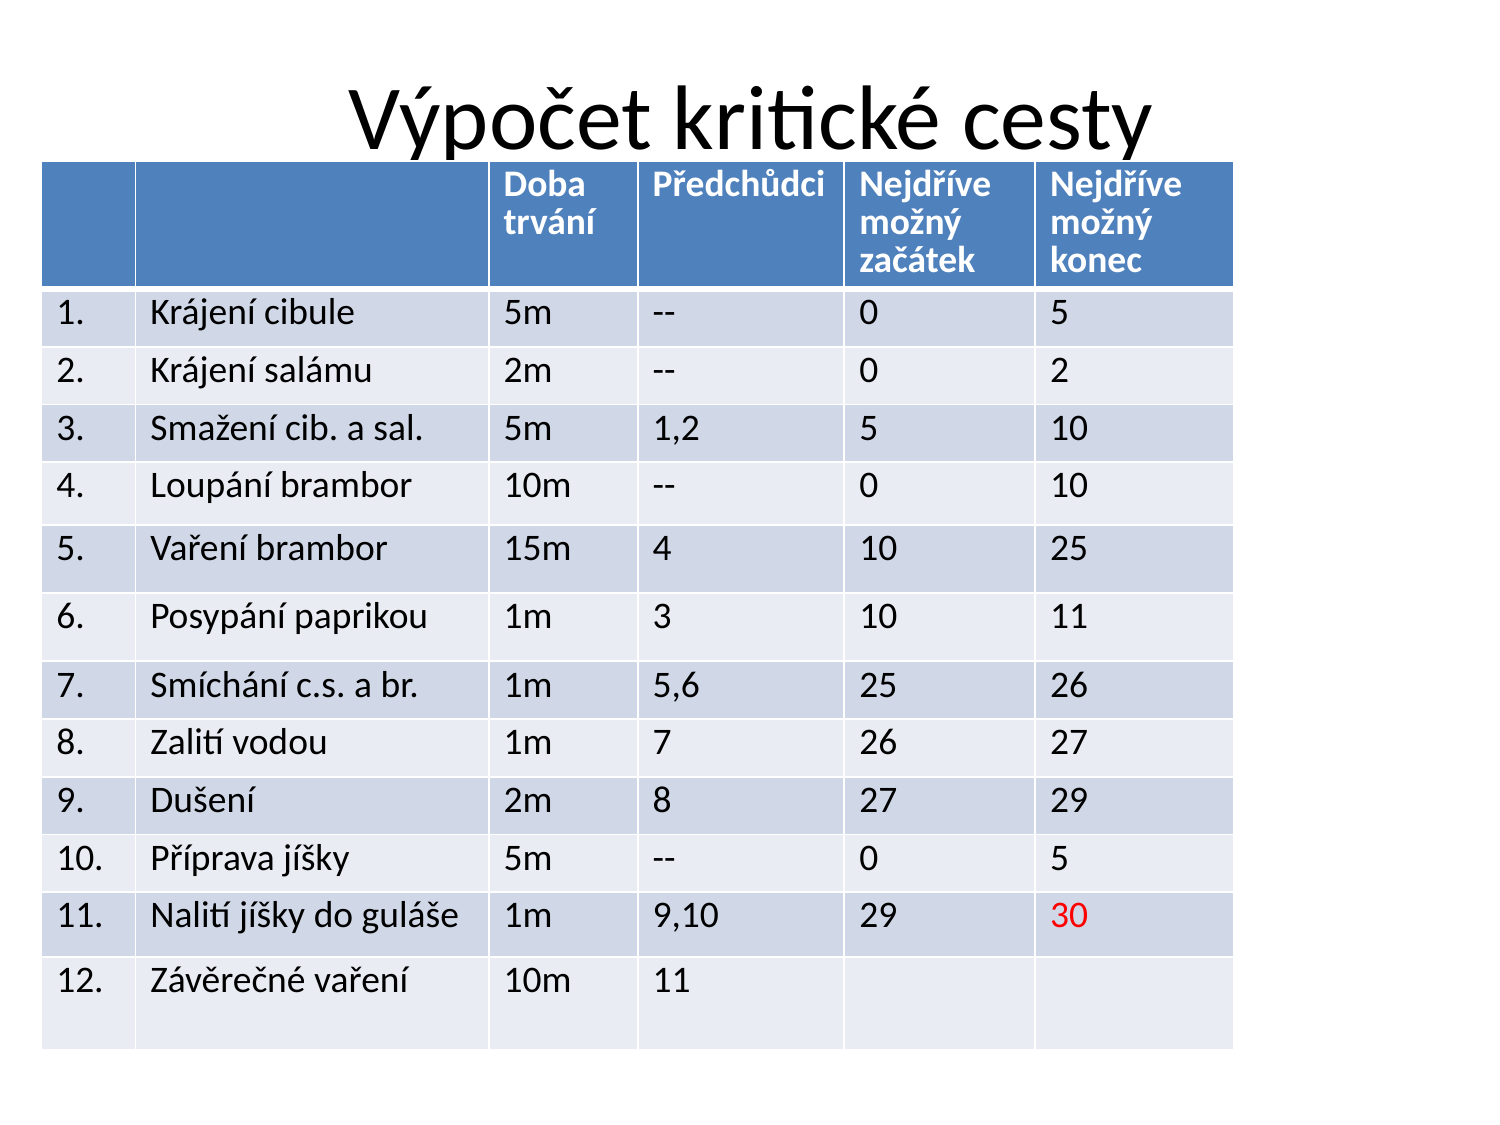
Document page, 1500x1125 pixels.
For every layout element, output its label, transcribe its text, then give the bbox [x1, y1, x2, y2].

table_cell 4. [42, 463, 135, 524]
table_cell 11 [1036, 594, 1233, 660]
table_cell 27 [1036, 720, 1233, 776]
table_cell Dušení [136, 778, 488, 834]
table_cell -- [639, 348, 843, 404]
table_cell 6. [42, 594, 135, 660]
table_cell 9. [42, 778, 135, 834]
table_cell Smažení cib. a sal. [136, 405, 488, 461]
table_cell 10 [845, 526, 1034, 592]
table_cell 26 [1036, 662, 1233, 718]
table_cell 30 [1036, 893, 1233, 956]
title Výpočet kritické cesty [76, 19, 1427, 207]
table_cell 3 [639, 594, 843, 660]
table_cell 12. [42, 958, 135, 1049]
table_cell 1m [490, 893, 637, 956]
table_cell 5 [1036, 292, 1233, 346]
table_cell 0 [845, 292, 1034, 346]
table_cell 7. [42, 662, 135, 718]
table_cell 10m [490, 958, 637, 1049]
table_cell 1. [42, 292, 135, 346]
table_cell 2m [490, 778, 637, 834]
table_cell Krájení salámu [136, 348, 488, 404]
table_cell 10. [42, 835, 135, 891]
table_cell Příprava jíšky [136, 835, 488, 891]
table_cell Závěrečné vaření [136, 958, 488, 1049]
table_cell Nalití jíšky do guláše [136, 893, 488, 956]
table_cell 8 [639, 778, 843, 834]
table_cell 5m [490, 292, 637, 346]
table_cell 7 [639, 720, 843, 776]
table_cell 0 [845, 835, 1034, 891]
table_header Nejdříve možný konec [1036, 162, 1233, 286]
table_cell 11 [639, 958, 843, 1049]
table_cell 11. [42, 893, 135, 956]
table_cell 25 [1036, 526, 1233, 592]
table_header [42, 162, 135, 286]
table_cell 0 [845, 348, 1034, 404]
table_cell 4 [639, 526, 843, 592]
table_cell 10m [490, 463, 637, 524]
table_cell [1036, 958, 1233, 1049]
table_cell 5 [1036, 835, 1233, 891]
table_cell 5. [42, 526, 135, 592]
table_cell 10 [1036, 405, 1233, 461]
table_cell 0 [845, 463, 1034, 524]
table_header [136, 162, 488, 286]
table_cell 2. [42, 348, 135, 404]
table_cell 10 [1036, 463, 1233, 524]
table_cell 10 [845, 594, 1034, 660]
table_cell -- [639, 835, 843, 891]
table_cell 5 [845, 405, 1034, 461]
table_cell 1,2 [639, 405, 843, 461]
table_header Předchůdci [639, 162, 843, 286]
table_cell 5m [490, 835, 637, 891]
table_cell 25 [845, 662, 1034, 718]
table_cell 2 [1036, 348, 1233, 404]
table_header Doba trvání [490, 162, 637, 286]
table_cell 29 [1036, 778, 1233, 834]
table_cell 1m [490, 662, 637, 718]
table_cell 3. [42, 405, 135, 461]
table_cell Krájení cibule [136, 292, 488, 346]
table_header Nejdříve možný začátek [845, 162, 1034, 286]
table_cell Loupání brambor [136, 463, 488, 524]
table_cell Zalití vodou [136, 720, 488, 776]
table_cell Posypání paprikou [136, 594, 488, 660]
table_cell 1m [490, 594, 637, 660]
table_cell [845, 958, 1034, 1049]
table_cell 9,10 [639, 893, 843, 956]
table_cell Smíchání c.s. a br. [136, 662, 488, 718]
table_cell -- [639, 292, 843, 346]
table_cell 5,6 [639, 662, 843, 718]
table_cell 1m [490, 720, 637, 776]
table_cell 5m [490, 405, 637, 461]
table_cell 15m [490, 526, 637, 592]
table_cell 29 [845, 893, 1034, 956]
table_cell 26 [845, 720, 1034, 776]
table_cell 2m [490, 348, 637, 404]
table_cell Vaření brambor [136, 526, 488, 592]
table_cell 8. [42, 720, 135, 776]
table_cell 27 [845, 778, 1034, 834]
table_cell -- [639, 463, 843, 524]
